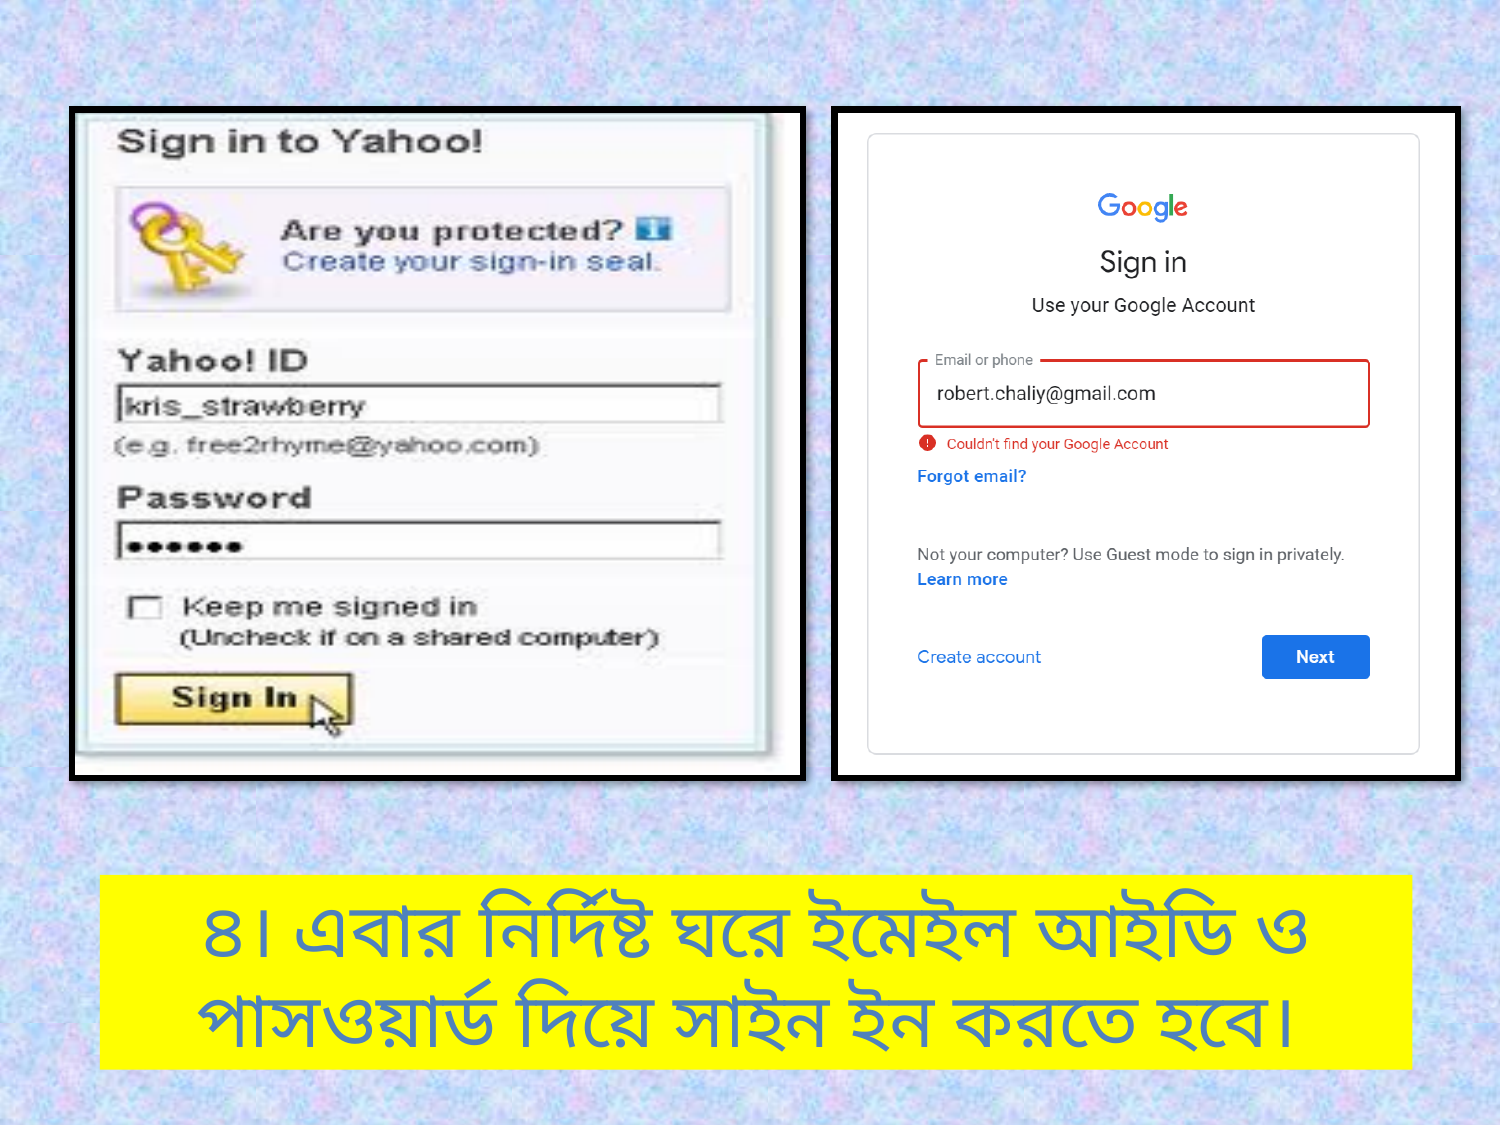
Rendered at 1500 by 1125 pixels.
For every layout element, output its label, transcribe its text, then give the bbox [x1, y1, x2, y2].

picture [0, 0, 1500, 1125]
text_box ৪। এবার নির্দিষ্ট ঘরে ইমেইল আইডি ও পাসওয়ার্ড দিয়ে সাইন ইন করতে হবে। [99, 874, 1413, 1070]
